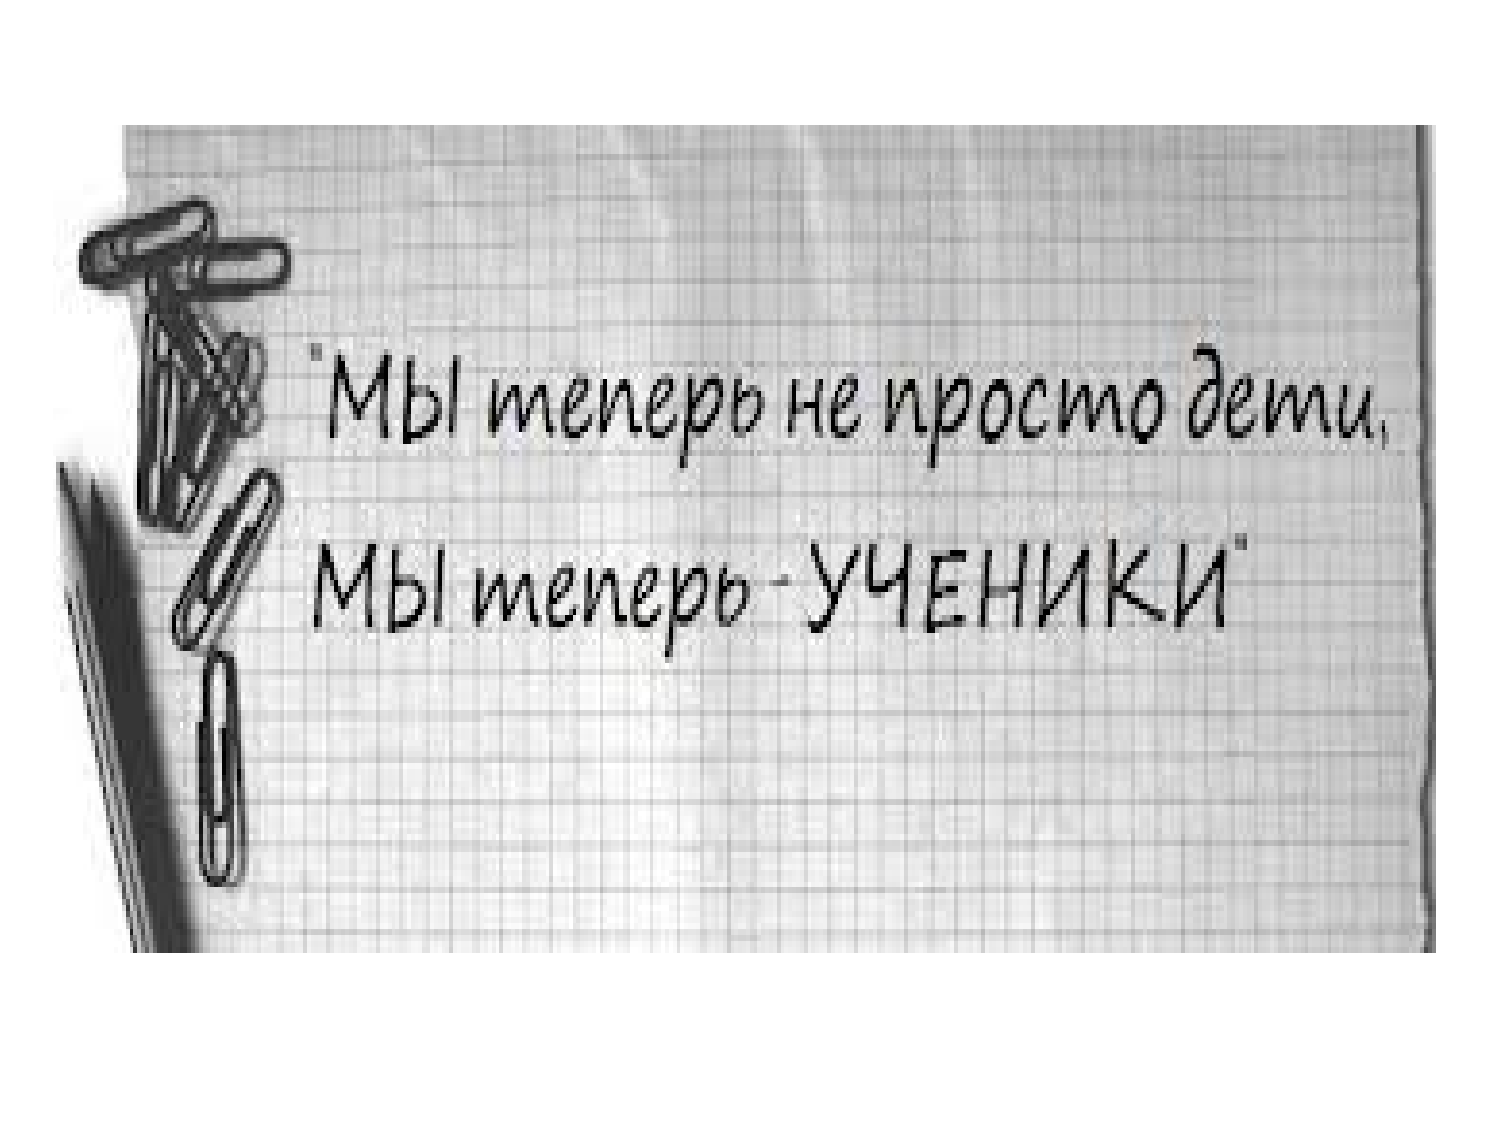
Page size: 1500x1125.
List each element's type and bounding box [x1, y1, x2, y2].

picture [52, 125, 1436, 953]
